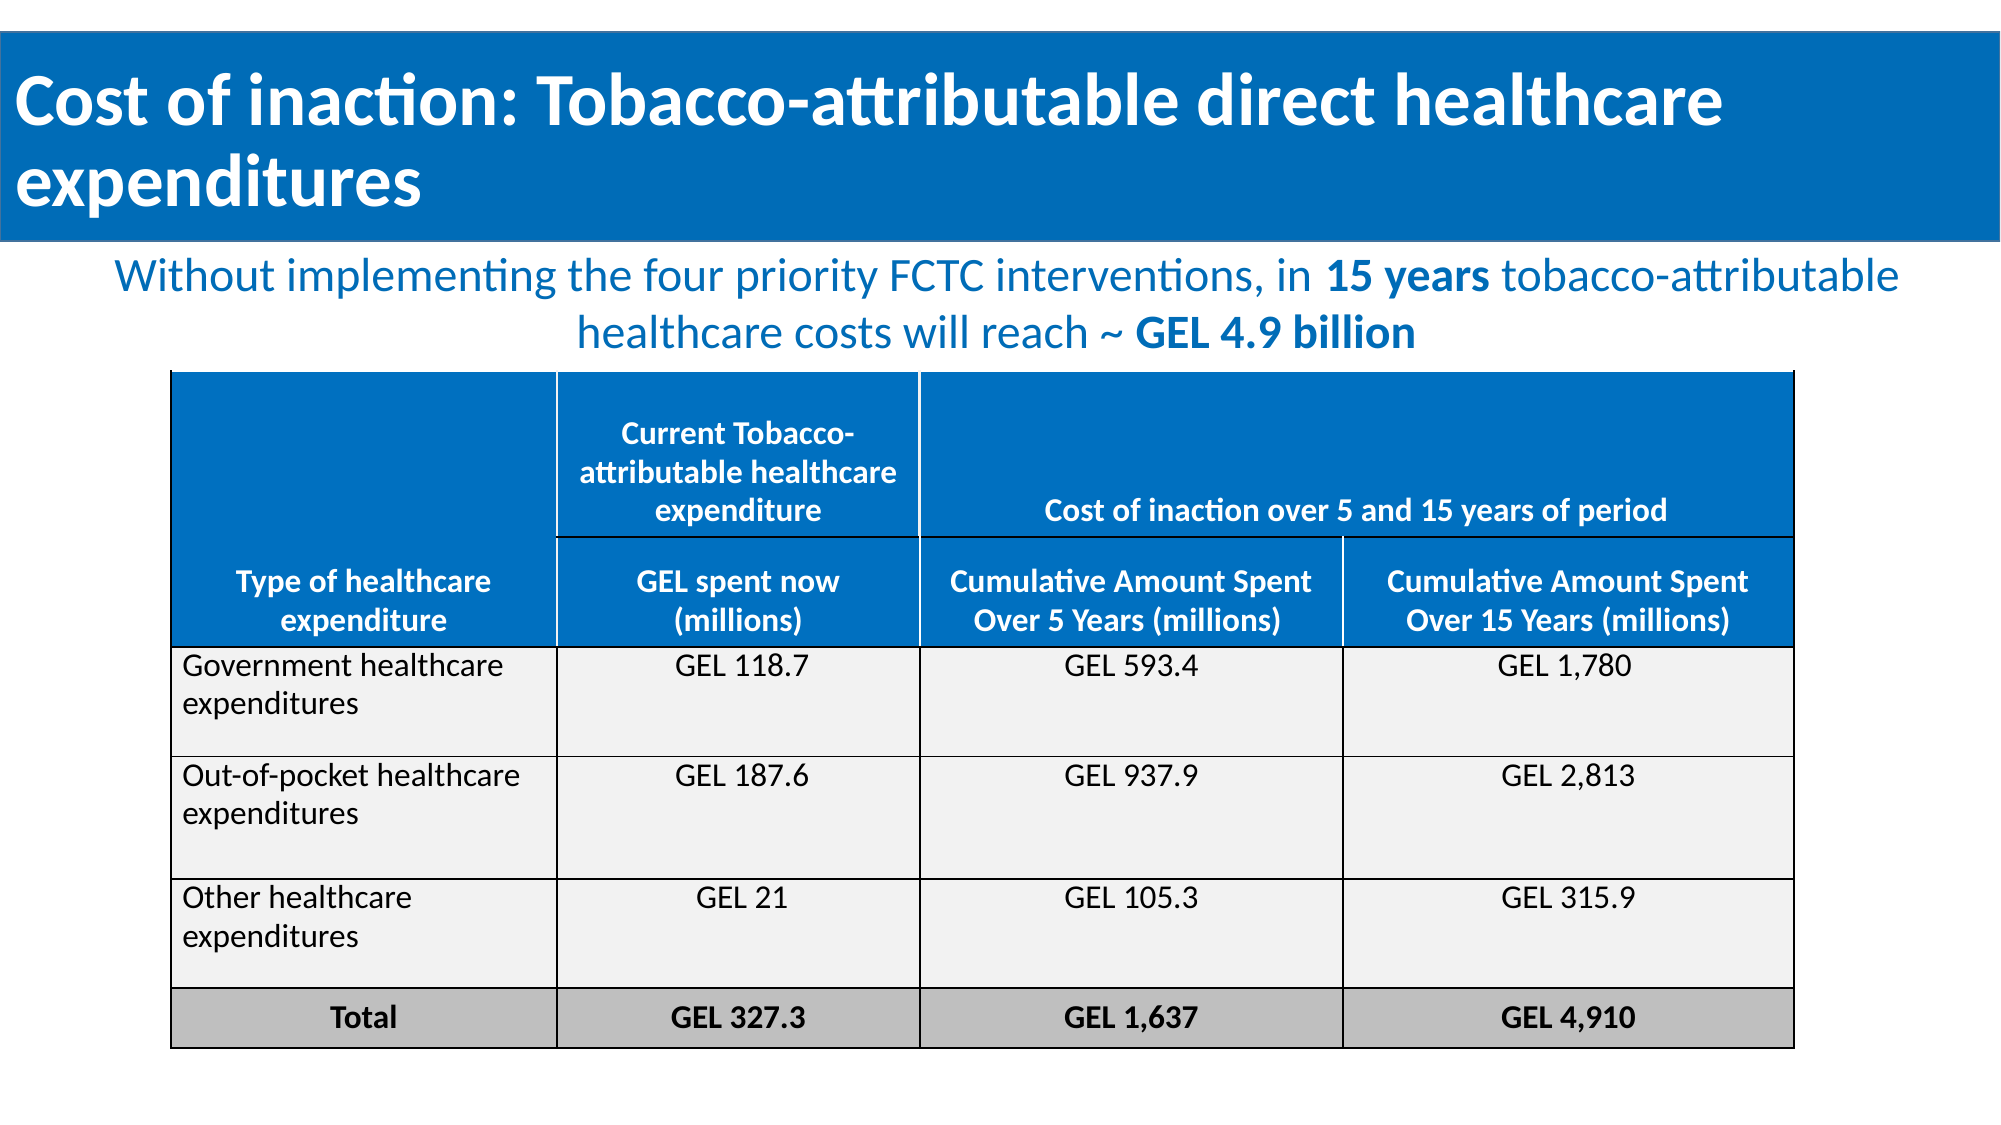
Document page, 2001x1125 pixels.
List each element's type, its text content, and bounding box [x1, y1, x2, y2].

table_cell Other healthcare expenditures [172, 880, 556, 987]
table_cell GEL 21 [558, 880, 919, 987]
table_cell GEL 1,637 [921, 989, 1342, 1047]
table_cell GEL 593.4 [921, 648, 1342, 756]
table_cell GEL 315.9 [1344, 880, 1793, 987]
table_cell Government healthcare expenditures [172, 648, 556, 756]
table_cell Out-of-pocket healthcare expenditures [172, 757, 556, 878]
table_cell Cumulative Amount Spent Over 5 Years (millions) [921, 538, 1342, 646]
table_cell GEL 4,910 [1344, 989, 1793, 1047]
table_cell GEL 105.3 [921, 880, 1342, 987]
table_cell GEL 2,813 [1344, 757, 1793, 878]
text_box Without implementing the four priority FCTC interventions, in 15 years tobacco-attributable healthcare costs will reach ~ GEL 4.9 billion [62, 235, 1953, 366]
table_header Current Tobacco-attributable healthcare expenditure [558, 372, 918, 536]
table_cell GEL 1,780 [1344, 648, 1793, 756]
table_cell GEL spent now (millions) [558, 538, 919, 646]
table_cell Cumulative Amount Spent Over 15 Years (millions) [1344, 538, 1793, 646]
table_cell GEL 187.6 [558, 757, 919, 878]
table_cell GEL 937.9 [921, 757, 1342, 878]
table_header Type of healthcare expenditure [172, 372, 556, 646]
table_cell Total [172, 989, 556, 1047]
text_box Cost of inaction: Tobacco-attributable direct healthcare expenditures [0, 50, 2000, 232]
text_box [6, 859, 1999, 1125]
table_header Cost of inaction over 5 and 15 years of period [921, 372, 1793, 536]
table_cell GEL 118.7 [558, 648, 919, 756]
table_cell GEL 327.3 [558, 989, 919, 1047]
